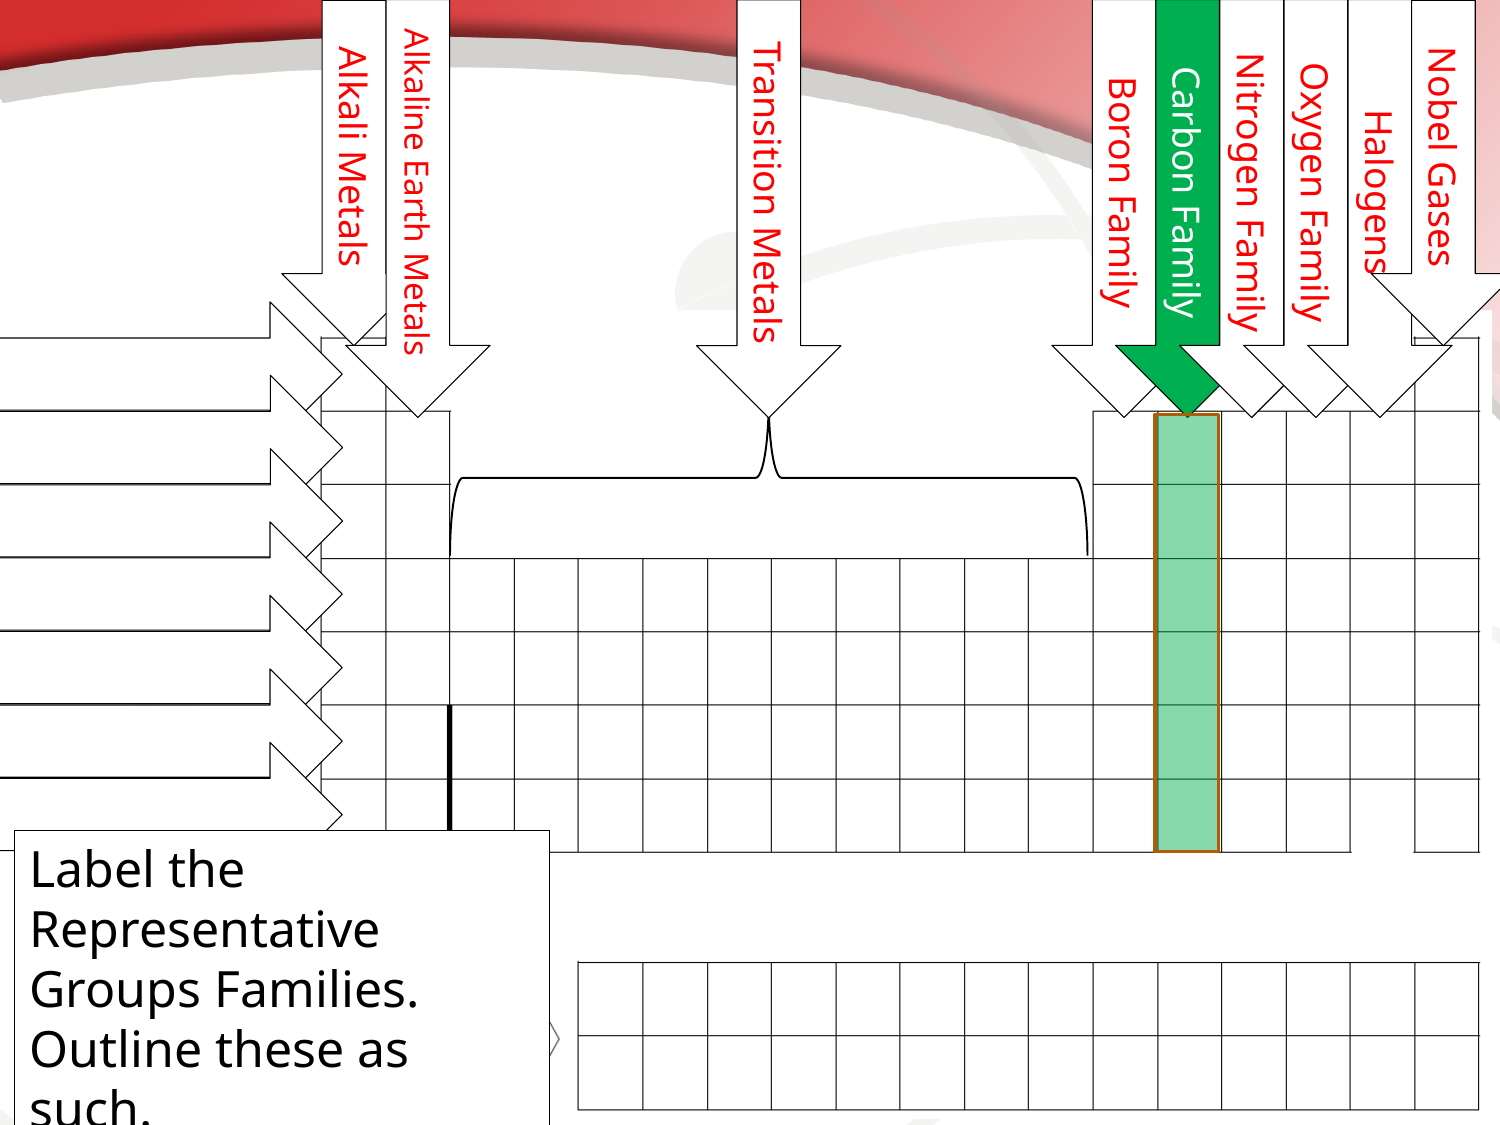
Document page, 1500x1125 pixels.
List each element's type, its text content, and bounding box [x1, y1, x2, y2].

text_box [0, 593, 303, 703]
picture [803, 0, 1090, 304]
text_box Boron Family [1090, 0, 1154, 303]
text_box Halogens [1346, 0, 1410, 303]
text_box Alkali Metals [280, 0, 384, 303]
text_box Nobel Gases [1369, 0, 1500, 303]
text_box [0, 447, 303, 556]
text_box [0, 373, 303, 483]
text_box [0, 740, 303, 853]
text_box [0, 520, 303, 629]
text_box Alkaline Earth Metals [384, 0, 452, 303]
picture [310, 310, 1493, 1119]
text_box Label the Representative Groups Families. Outline these as such. [14, 830, 304, 1125]
text_box [0, 300, 303, 409]
picture [1477, 0, 1500, 271]
picture [0, 853, 14, 1125]
picture [452, 0, 735, 304]
picture [1489, 293, 1500, 307]
text_box Oxygen Family [1282, 0, 1346, 303]
picture [0, 0, 320, 336]
text_box Transition Metals [735, 0, 803, 303]
text_box Nitrogen Family [1218, 0, 1282, 303]
text_box Carbon Family [1154, 0, 1218, 303]
text_box [0, 667, 303, 776]
